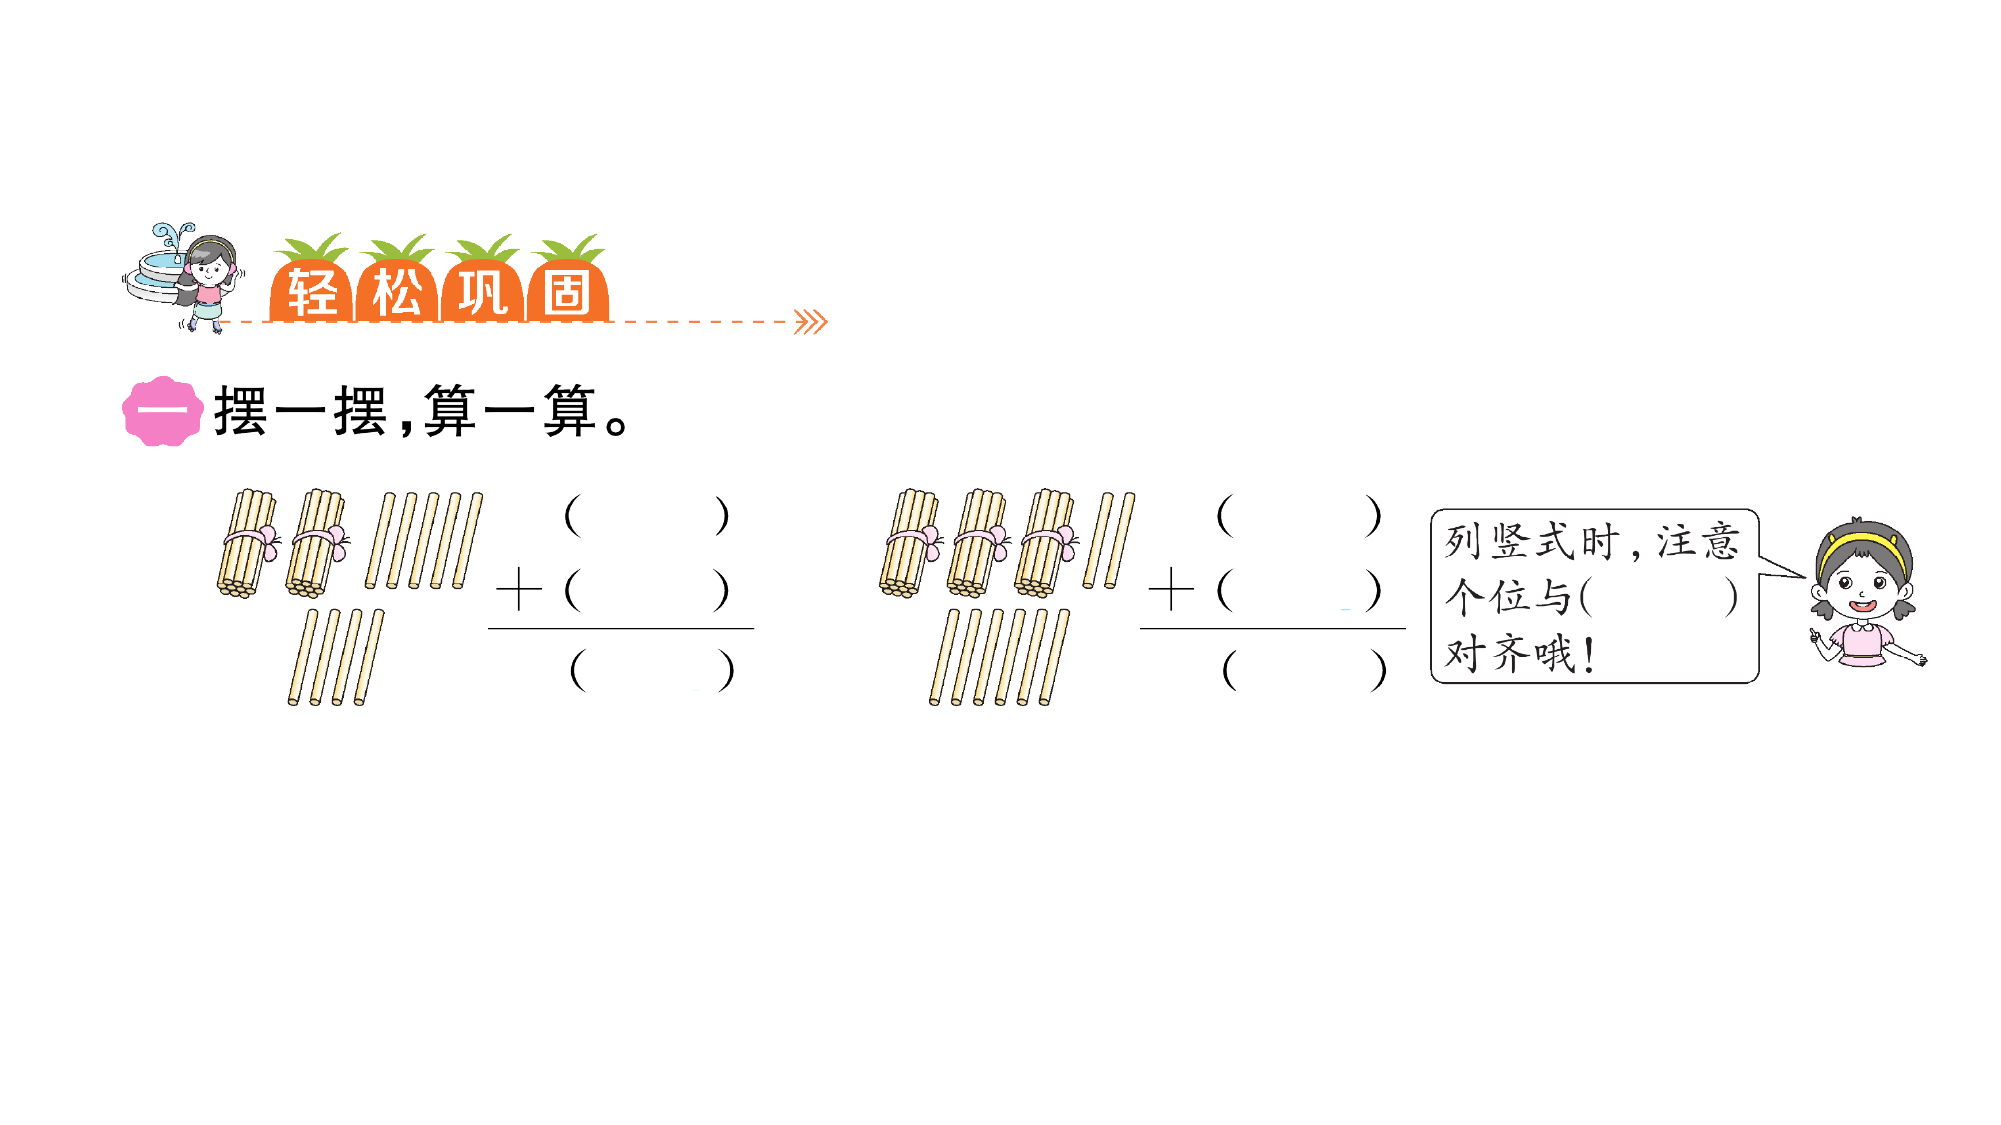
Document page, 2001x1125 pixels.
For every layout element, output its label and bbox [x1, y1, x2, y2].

picture [118, 177, 2000, 724]
